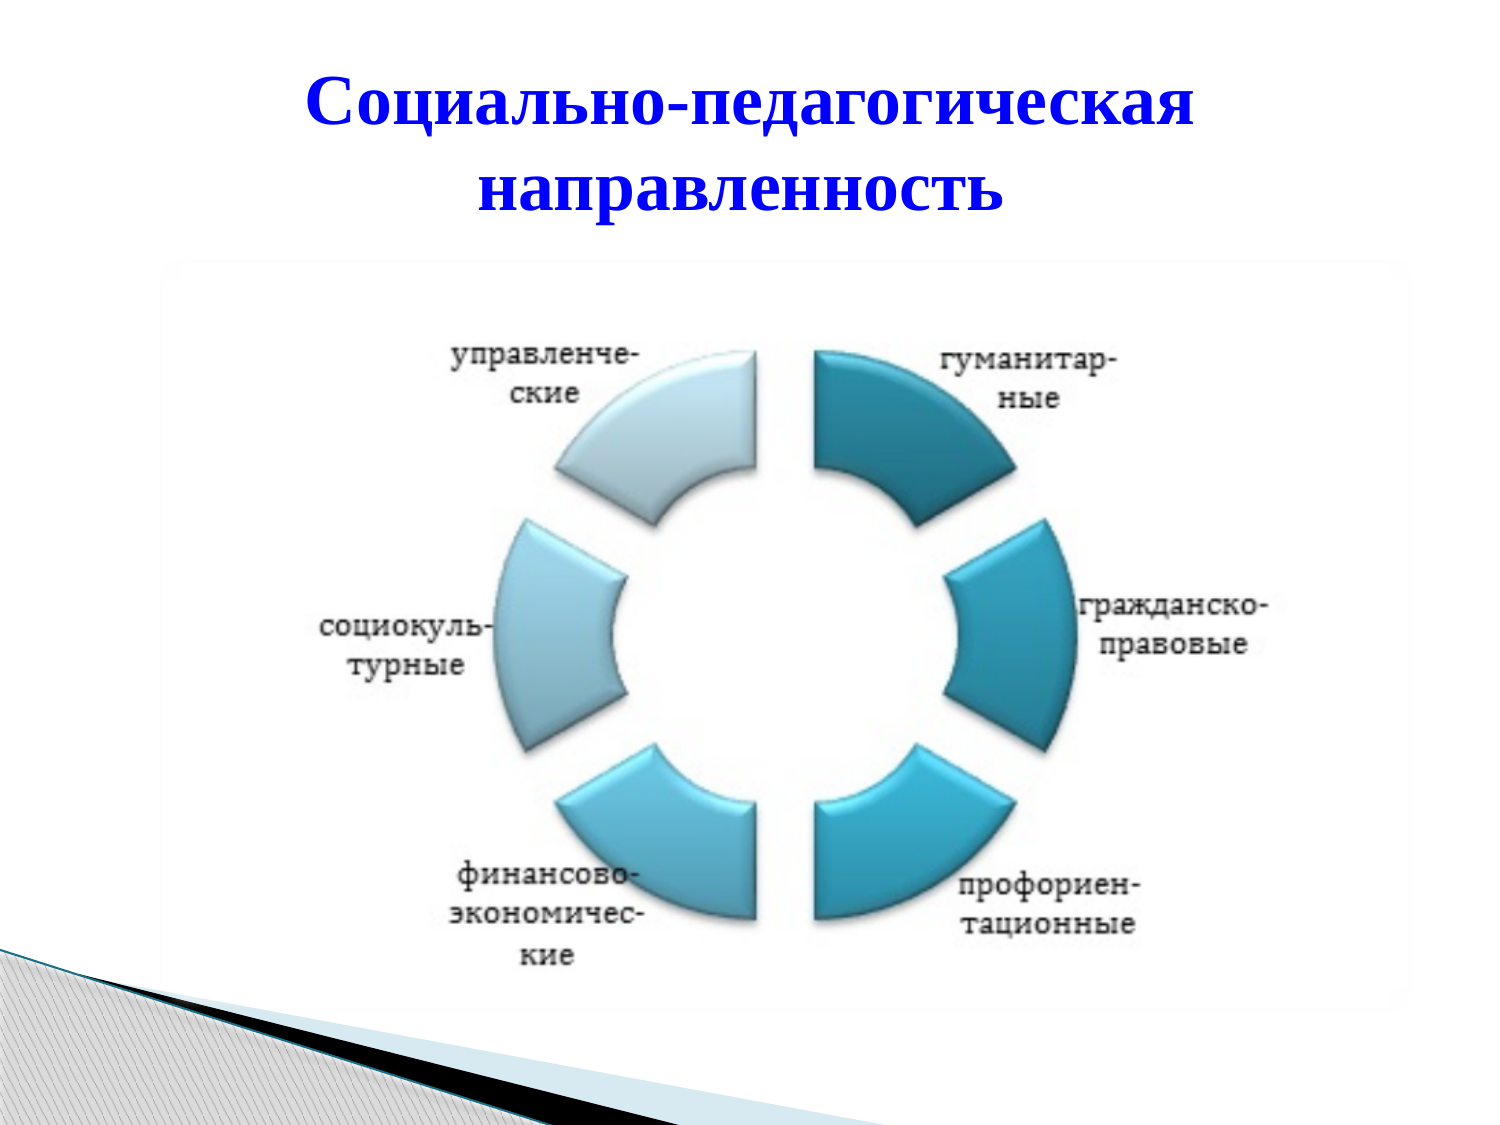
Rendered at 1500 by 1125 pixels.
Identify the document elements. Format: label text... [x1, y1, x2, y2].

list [159, 259, 1413, 1012]
title Социально-педагогическая направленность [75, 45, 1425, 233]
